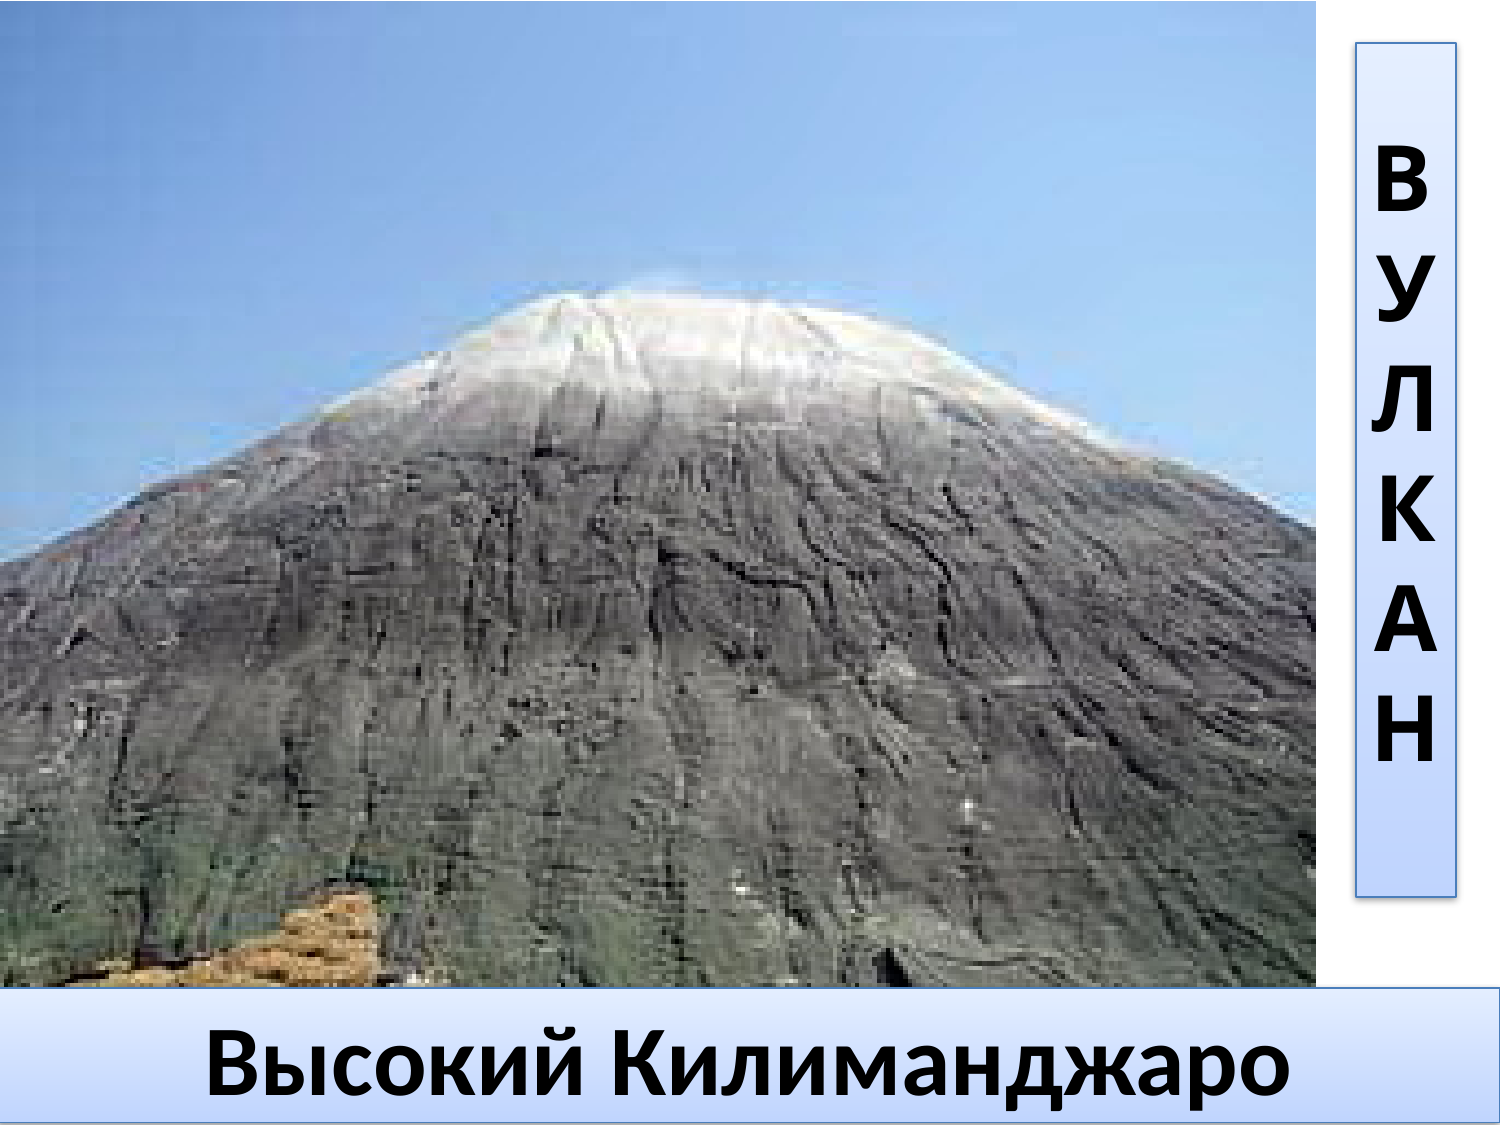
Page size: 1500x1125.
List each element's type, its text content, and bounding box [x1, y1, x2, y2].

text_box Высокий Килиманджаро [0, 987, 1500, 1123]
picture [0, 1, 1316, 989]
text_box В У Л К А Н [1355, 42, 1457, 898]
